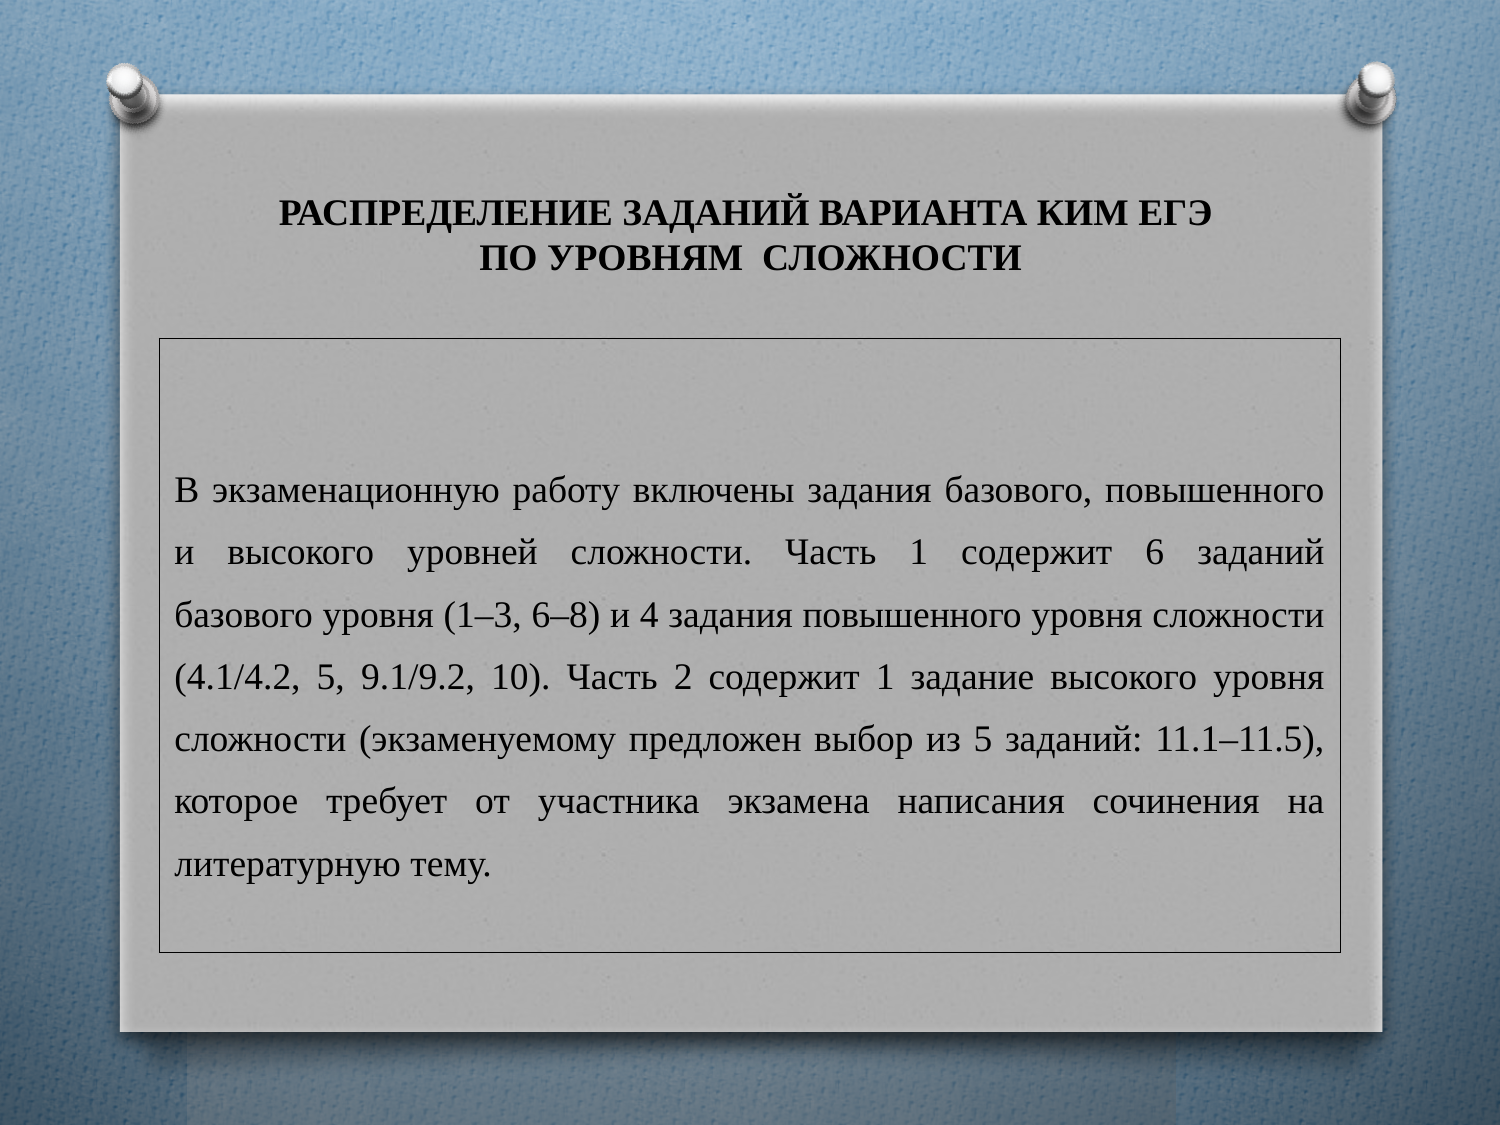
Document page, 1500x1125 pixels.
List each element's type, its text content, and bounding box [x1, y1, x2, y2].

picture [75, 29, 198, 153]
table_header В экзаменационную работу включены задания базового, повышенного и высокого уровней сложности. Часть 1 содержит 6 заданий базового уровня (1–3, 6–8) и 4 задания повышенного уровня сложности (4.1/4.2, 5, 9.1/9.2, 10). Часть 2 содержит 1 задание высокого уровня сложности (экзаменуемому предложен выбор из 5 заданий: 11.1–11.5), которое требует от участника экзамена написания сочинения на литературную тему. [160, 339, 1340, 952]
title РАСПРЕДЕЛЕНИЕ ЗАДАНИЙ ВАРИАНТА КИМ ЕГЭ ПО УРОВНЯМ СЛОЖНОСТИ [179, 134, 1323, 332]
text_box [1139, 408, 1170, 514]
picture [1317, 35, 1439, 156]
